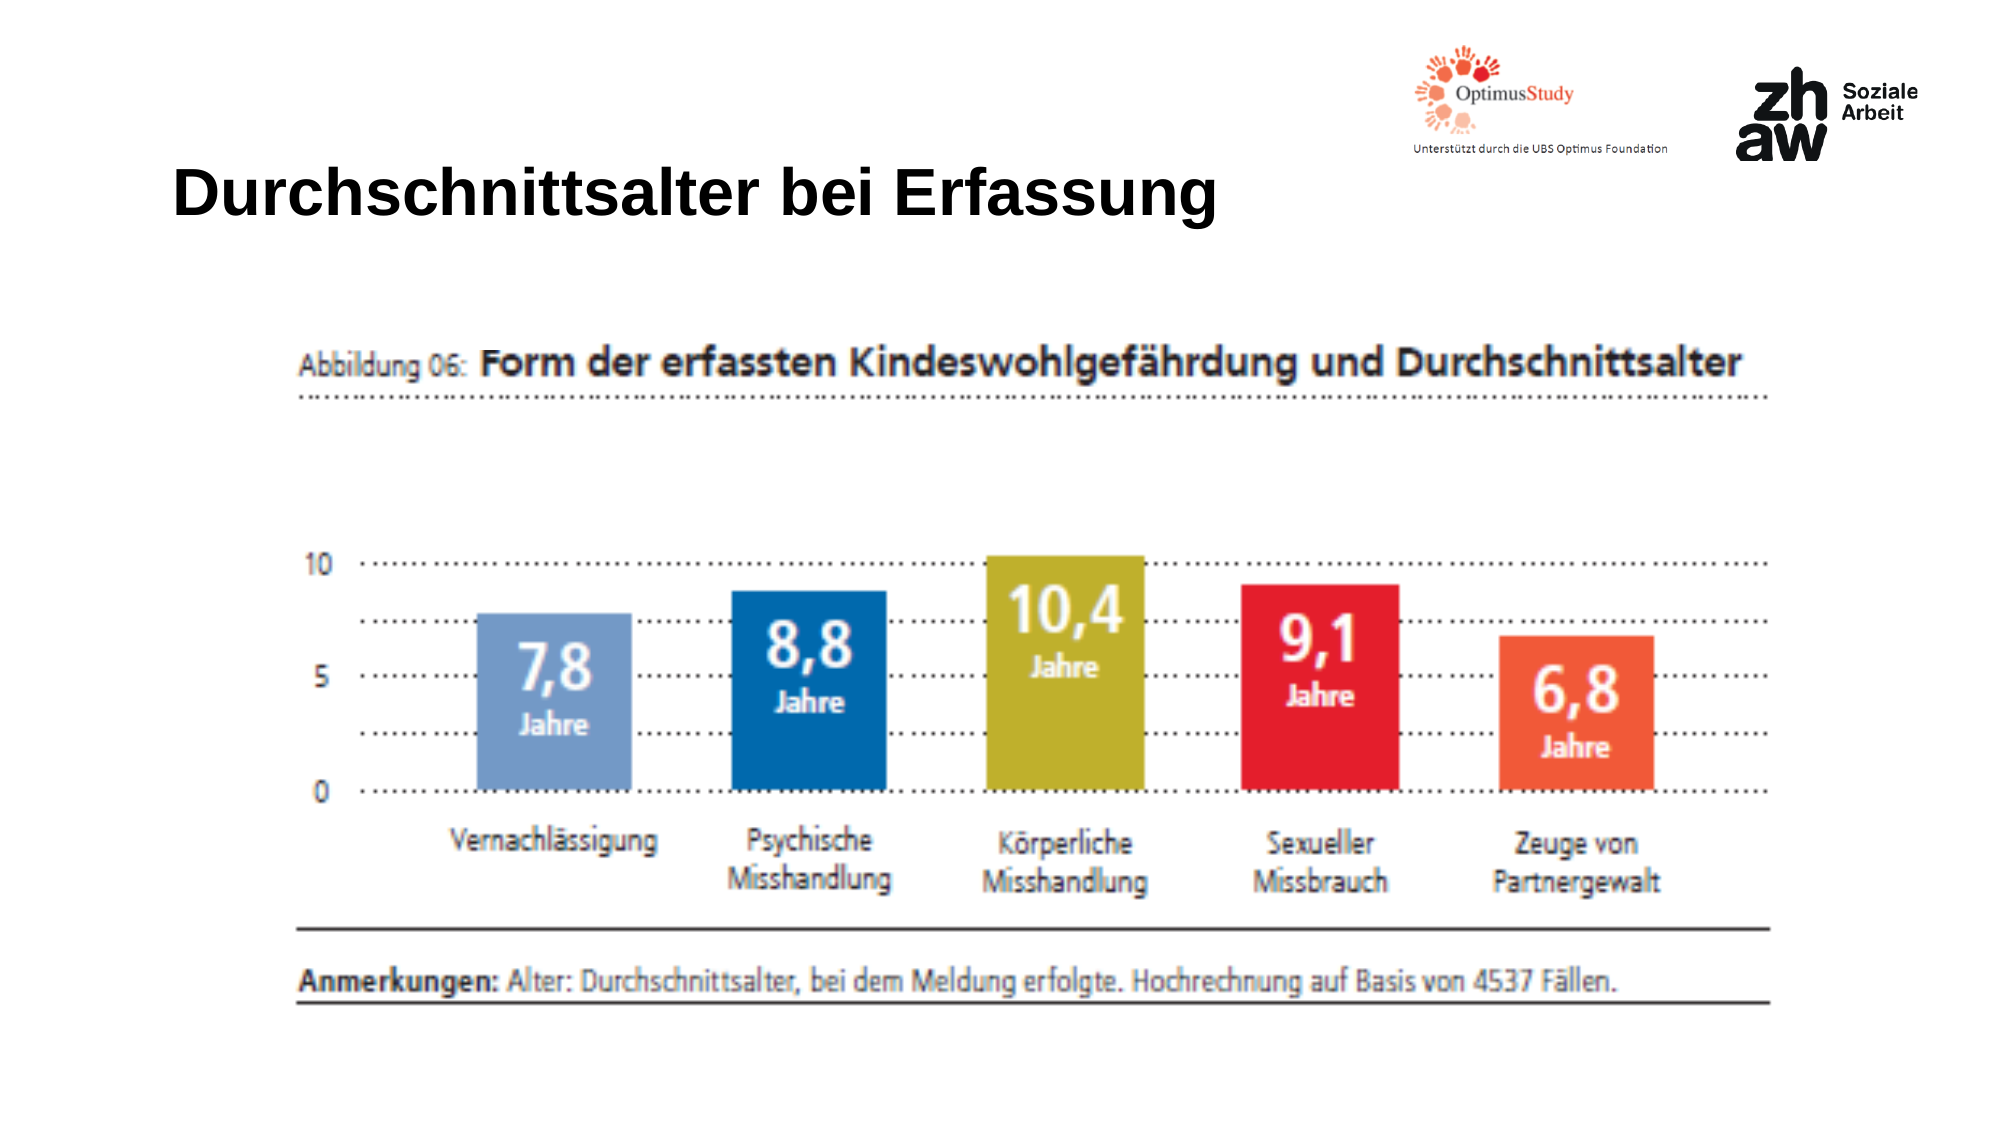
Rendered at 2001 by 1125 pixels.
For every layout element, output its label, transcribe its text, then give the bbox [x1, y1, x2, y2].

title Durchschnittsalter bei Erfassung [172, 160, 1767, 298]
picture [232, 278, 1804, 1057]
picture [1413, 28, 1686, 197]
